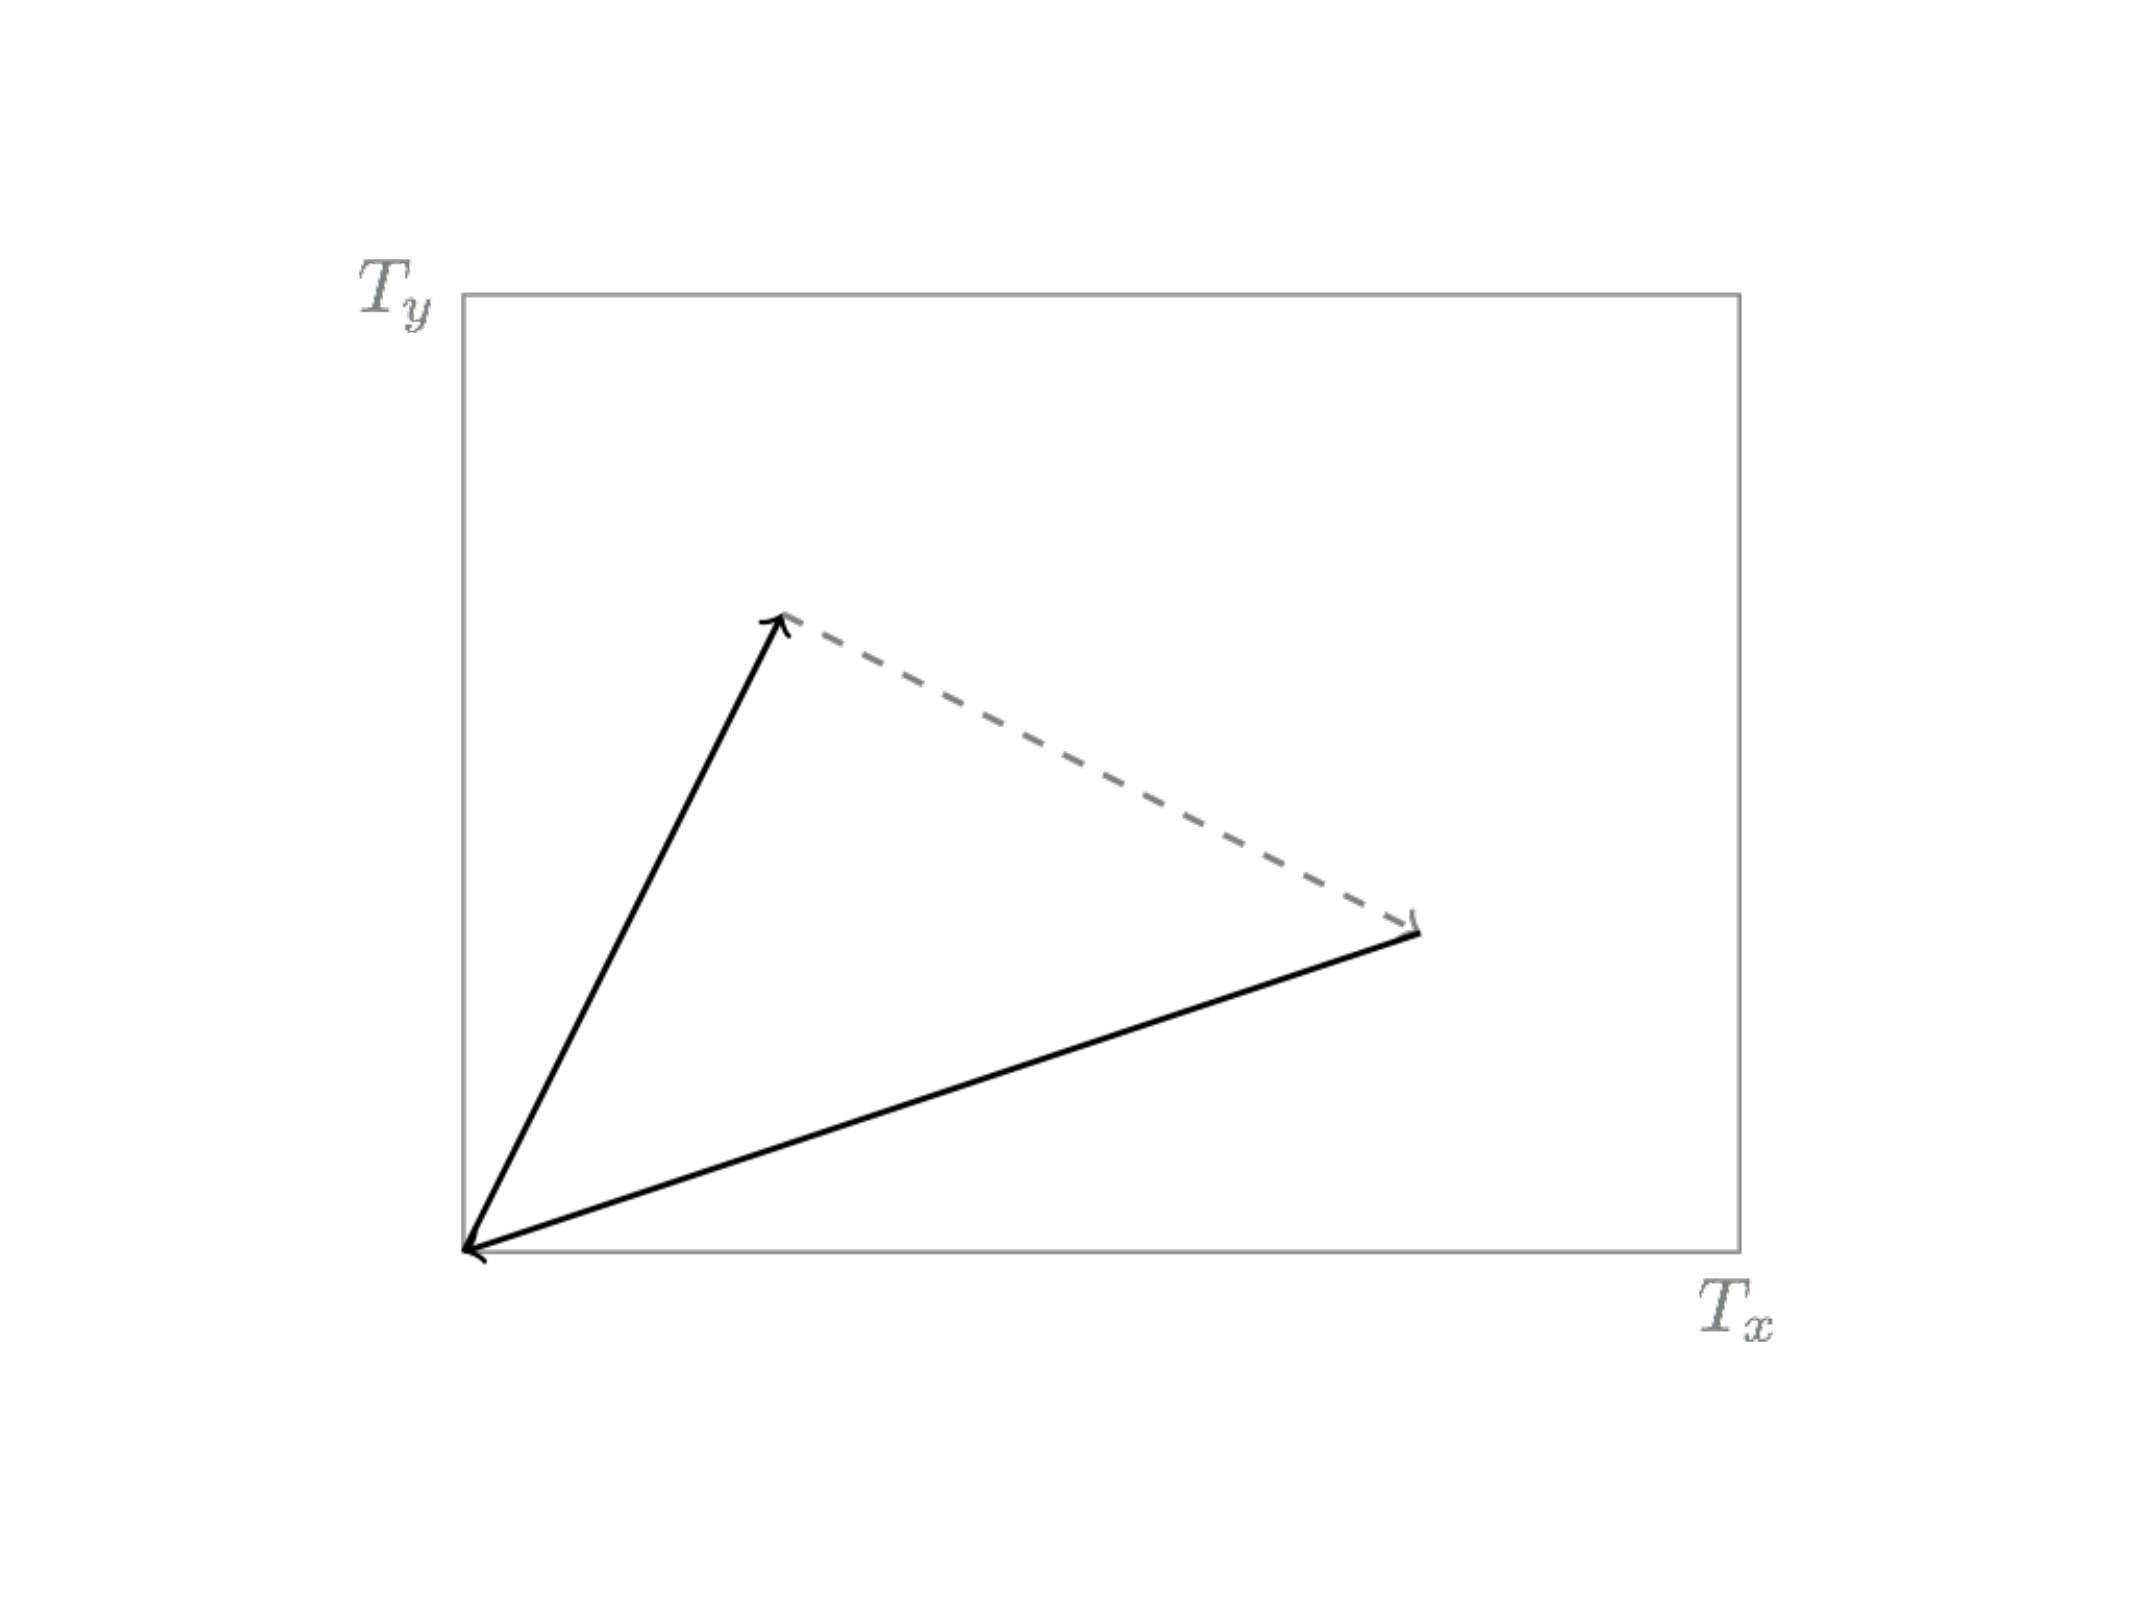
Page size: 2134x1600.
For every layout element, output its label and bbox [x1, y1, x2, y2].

picture [358, 257, 1776, 1344]
